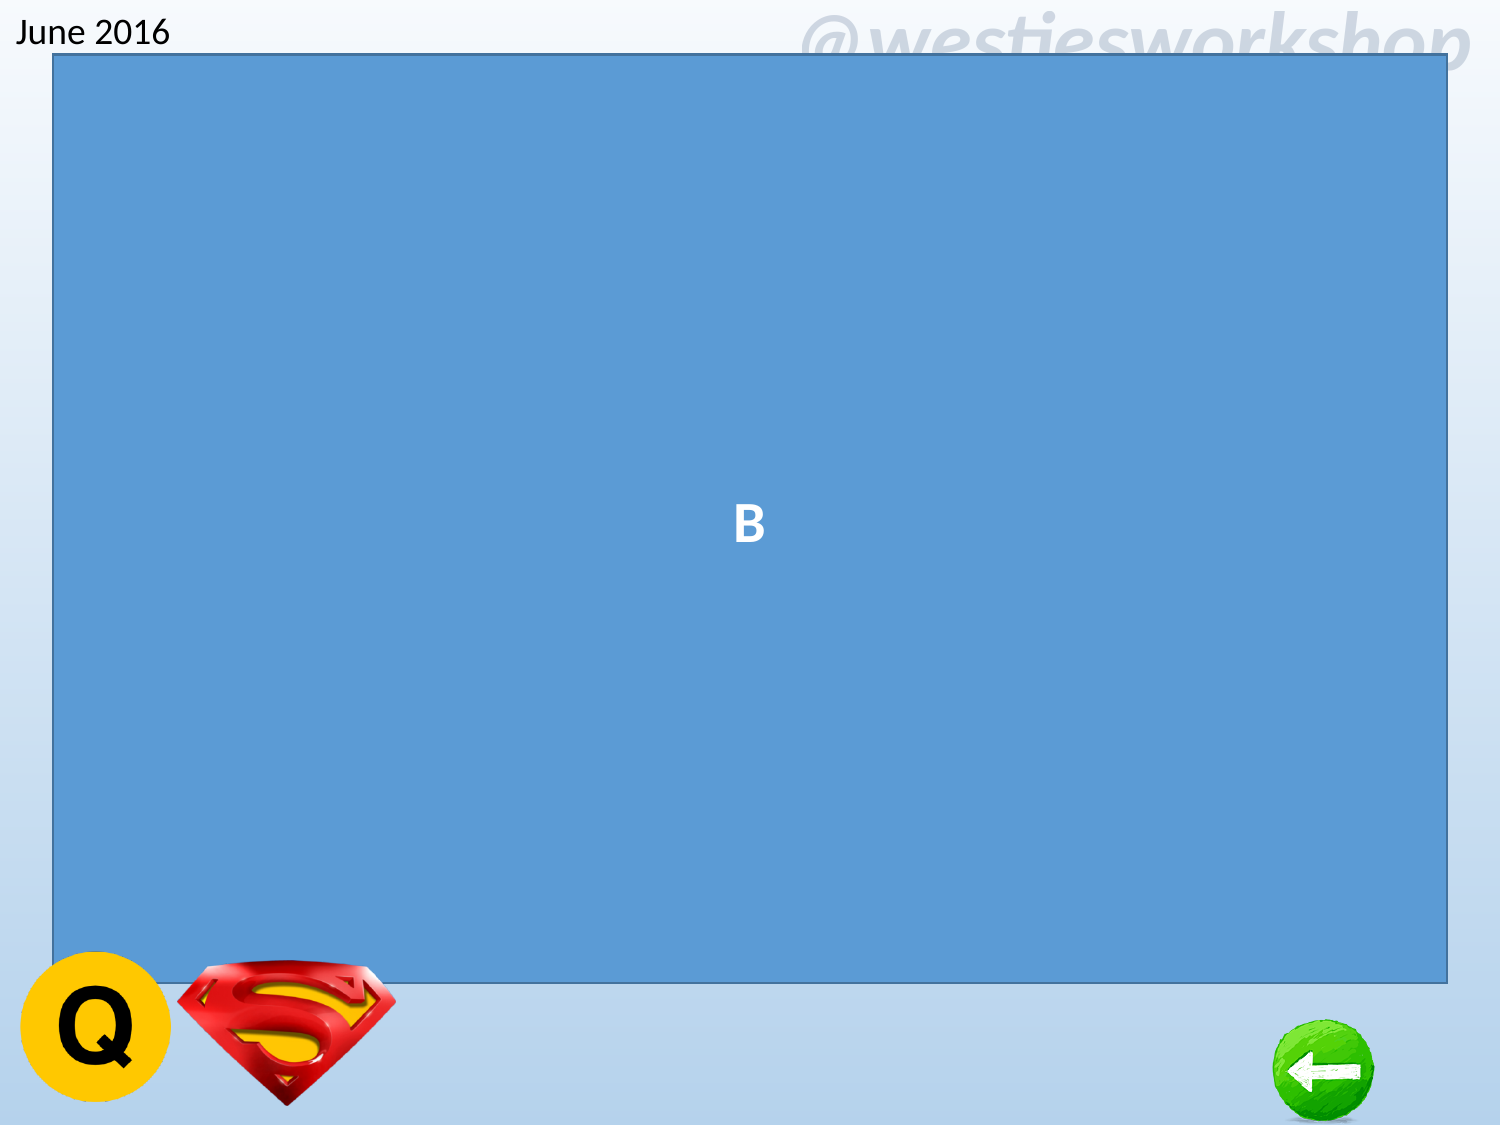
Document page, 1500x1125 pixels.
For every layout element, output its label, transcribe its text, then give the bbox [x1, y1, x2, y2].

picture [1270, 1019, 1376, 1125]
picture [0, 54, 1447, 1125]
text_box June 2016 [1, 0, 186, 60]
